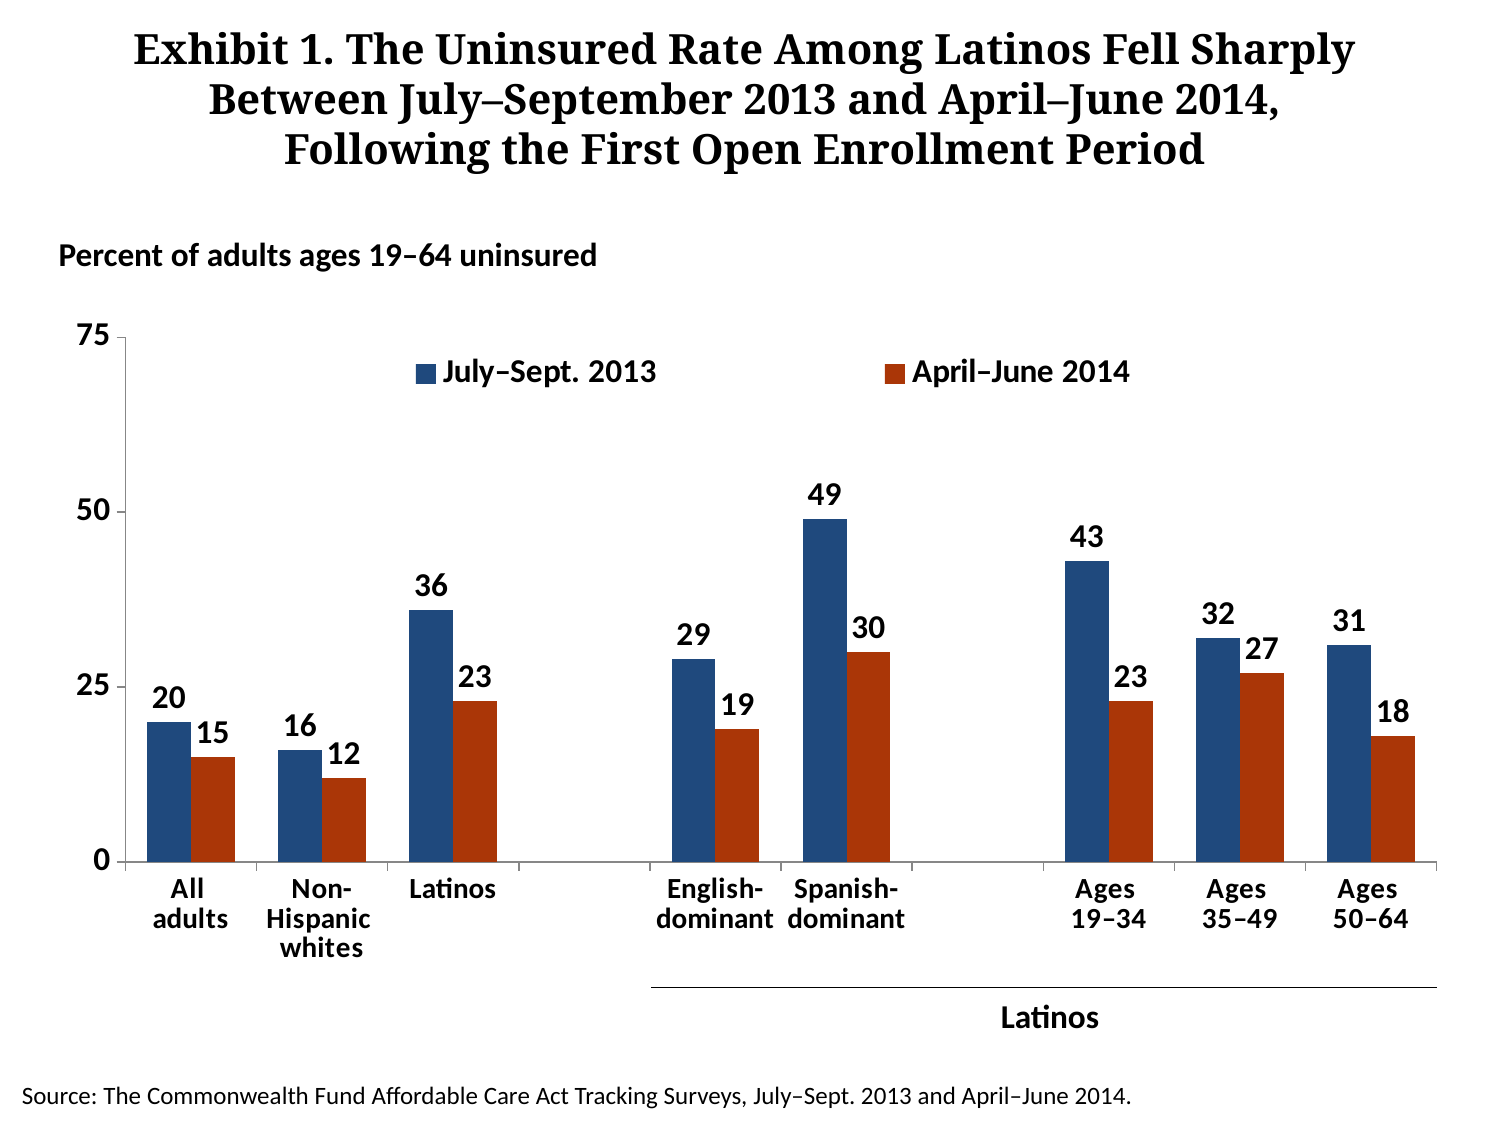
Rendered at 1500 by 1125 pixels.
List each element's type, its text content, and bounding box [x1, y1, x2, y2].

text_box Source: The Commonwealth Fund Affordable Care Act Tracking Surveys, July–Sept. 2013 and April–June 2014. [7, 1072, 1238, 1118]
text_box Percent of adults ages 19–64 uninsured [43, 224, 1063, 281]
chart [56, 312, 1446, 1038]
title Exhibit 1. The Uninsured Rate Among Latinos Fell Sharply Between July–September 2013 and April–June 2014, Following the First Open Enrollment Period [0, 15, 1500, 180]
